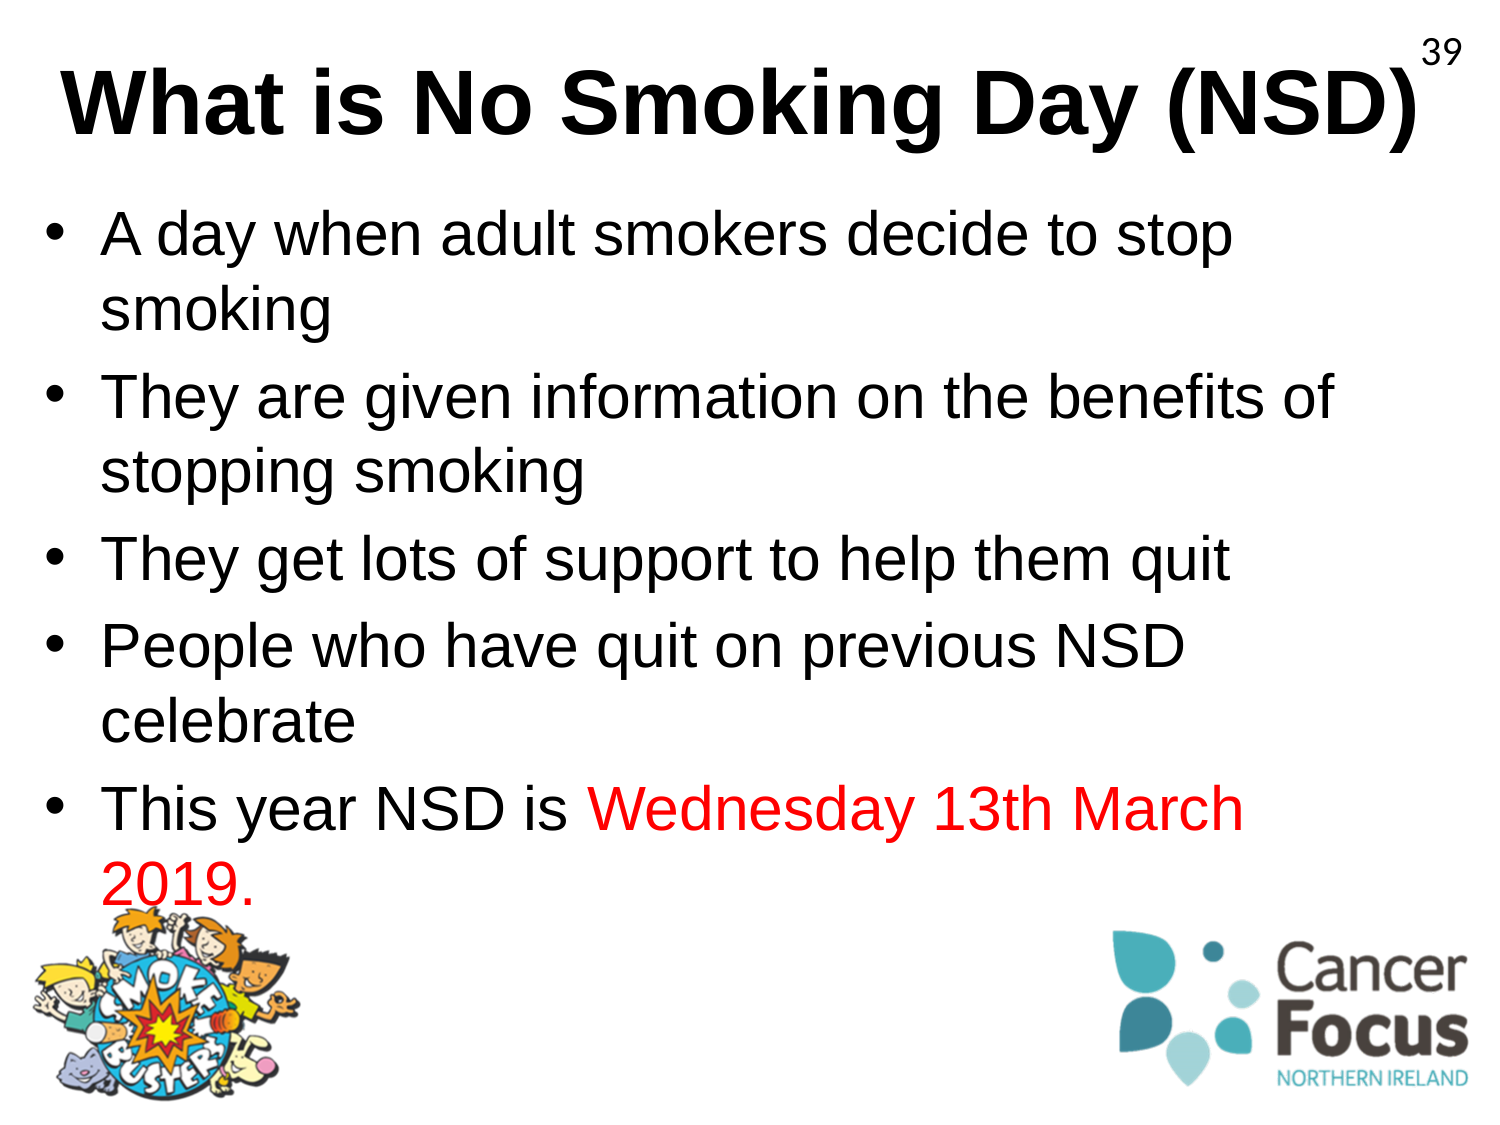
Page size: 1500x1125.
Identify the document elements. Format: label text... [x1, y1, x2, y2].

slide_number 39 [1128, 19, 1478, 79]
title What is No Smoking Day (NSD) [41, 3, 1467, 185]
picture [29, 904, 304, 1103]
picture [1072, 892, 1500, 1115]
list A day when adult smokers decide to stop smoking They are given information on the benefits of stopping smoking They get lots of support to help them quit People who have quit on previous NSD celebrate This year NSD is Wednesday 13th March 2019. [29, 185, 1477, 1115]
